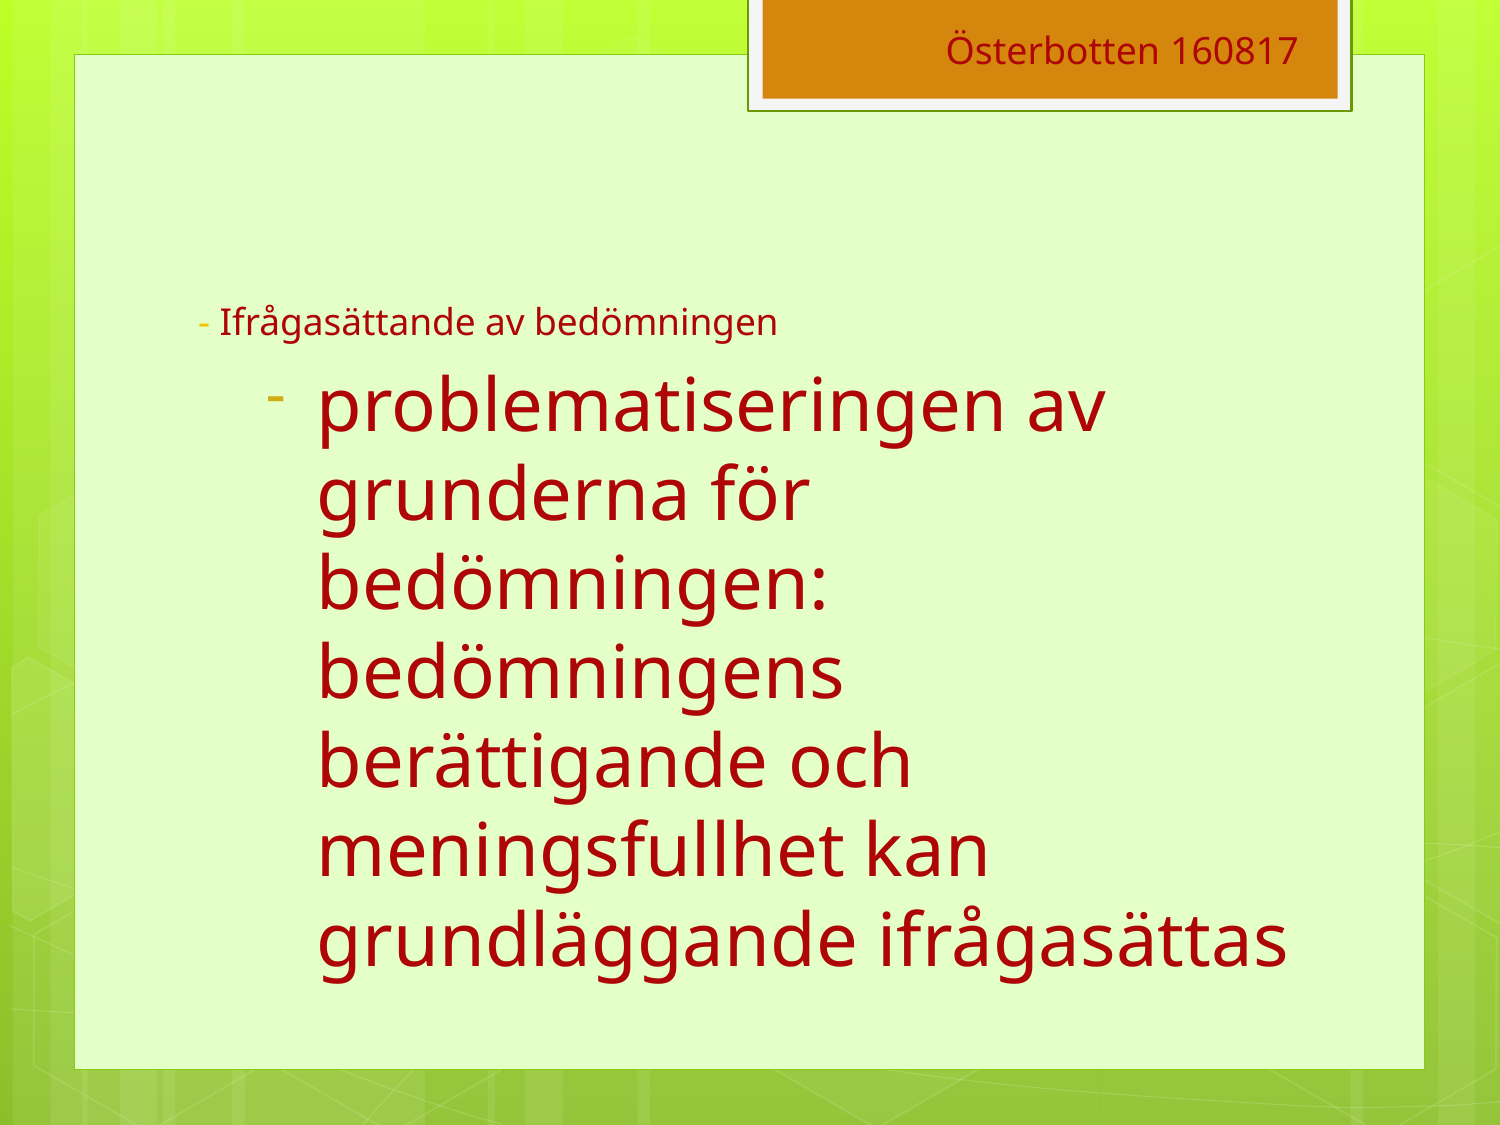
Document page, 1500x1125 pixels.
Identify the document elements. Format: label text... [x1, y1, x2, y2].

list - Ifrågasättande av bedömningen problematiseringen av grunderna för bedömningen: bedömningens berättigande och meningsfullhet kan grundläggande ifrågasättas [171, 290, 1324, 996]
text_box Österbotten 160817 [770, 19, 1324, 79]
